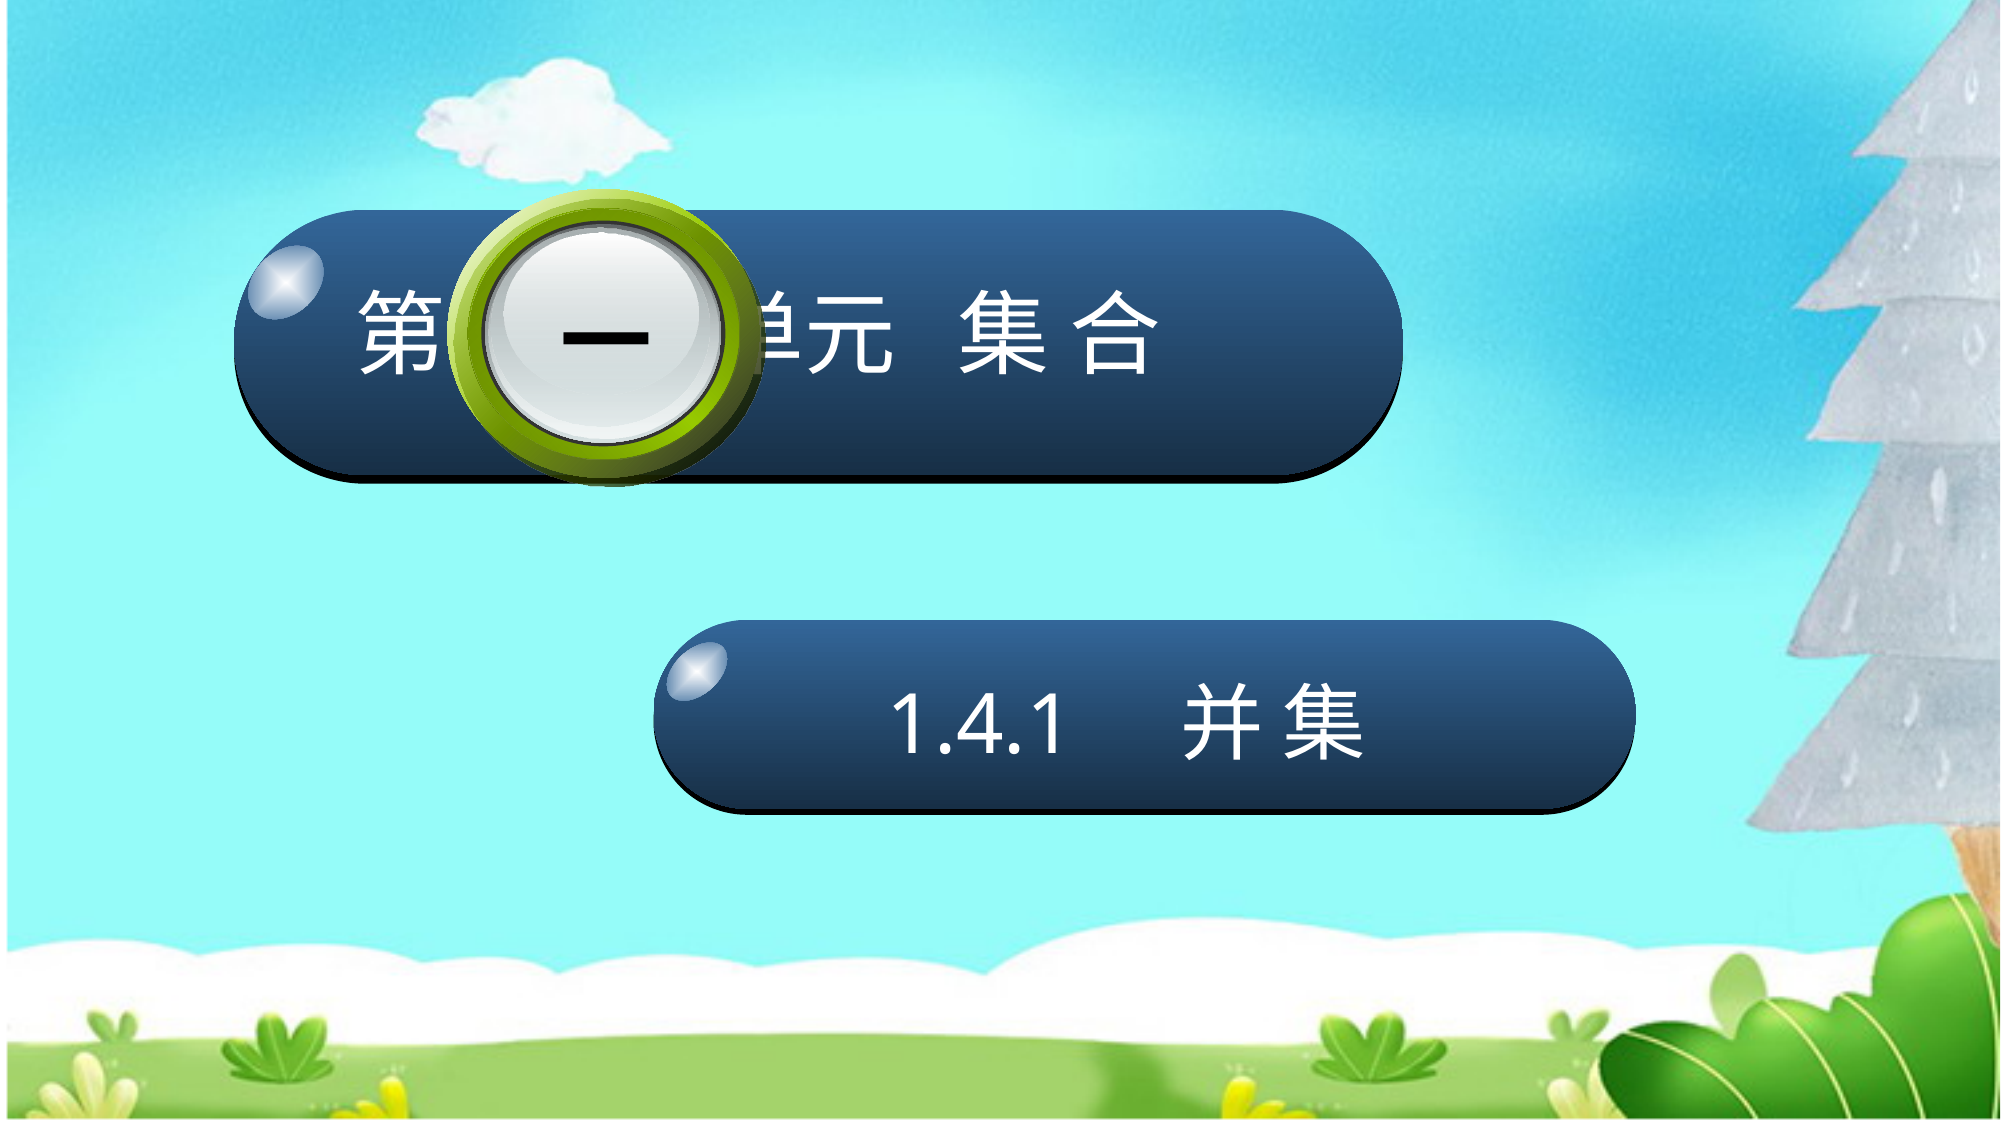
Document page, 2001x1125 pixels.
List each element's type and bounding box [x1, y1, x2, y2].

text_box [233, 189, 1404, 487]
picture [0, 0, 2001, 1125]
text_box [653, 619, 1707, 815]
